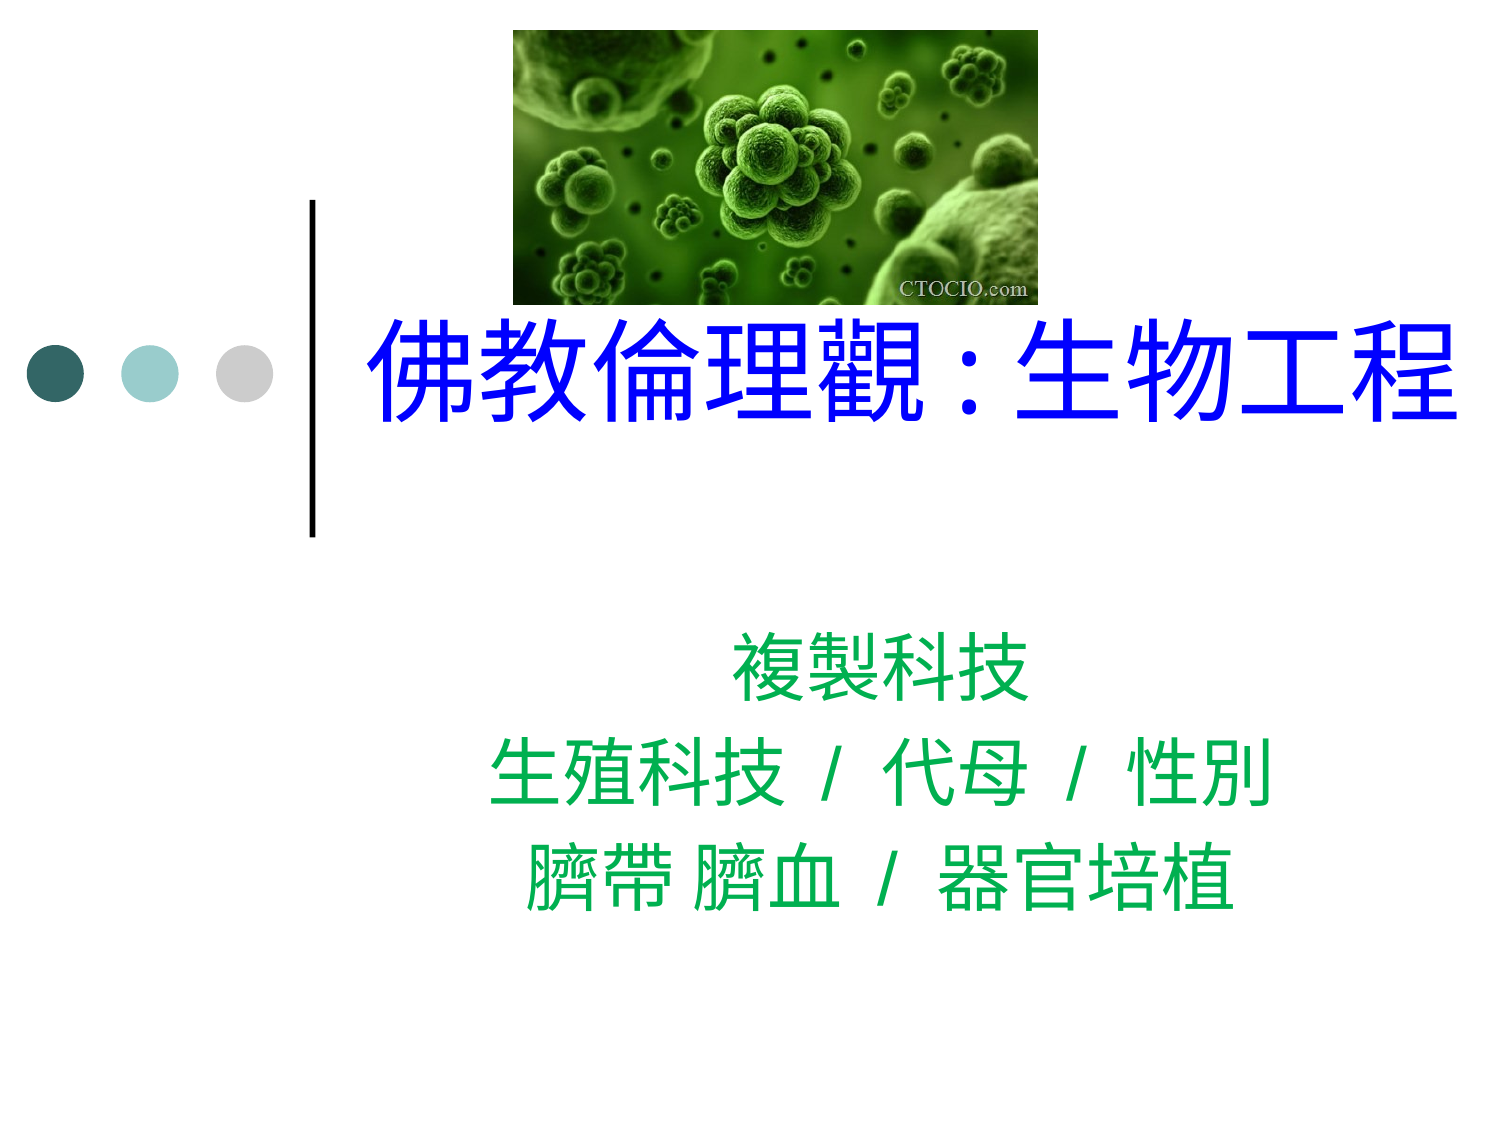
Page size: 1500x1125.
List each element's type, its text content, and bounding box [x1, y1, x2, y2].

picture [513, 30, 1038, 306]
subtitle 複製科技 生殖科技 / 代母 / 性別 臍帶 臍血 / 器官培植 [350, 612, 1413, 938]
title 佛教倫理觀:生物工程 [350, 224, 1500, 513]
